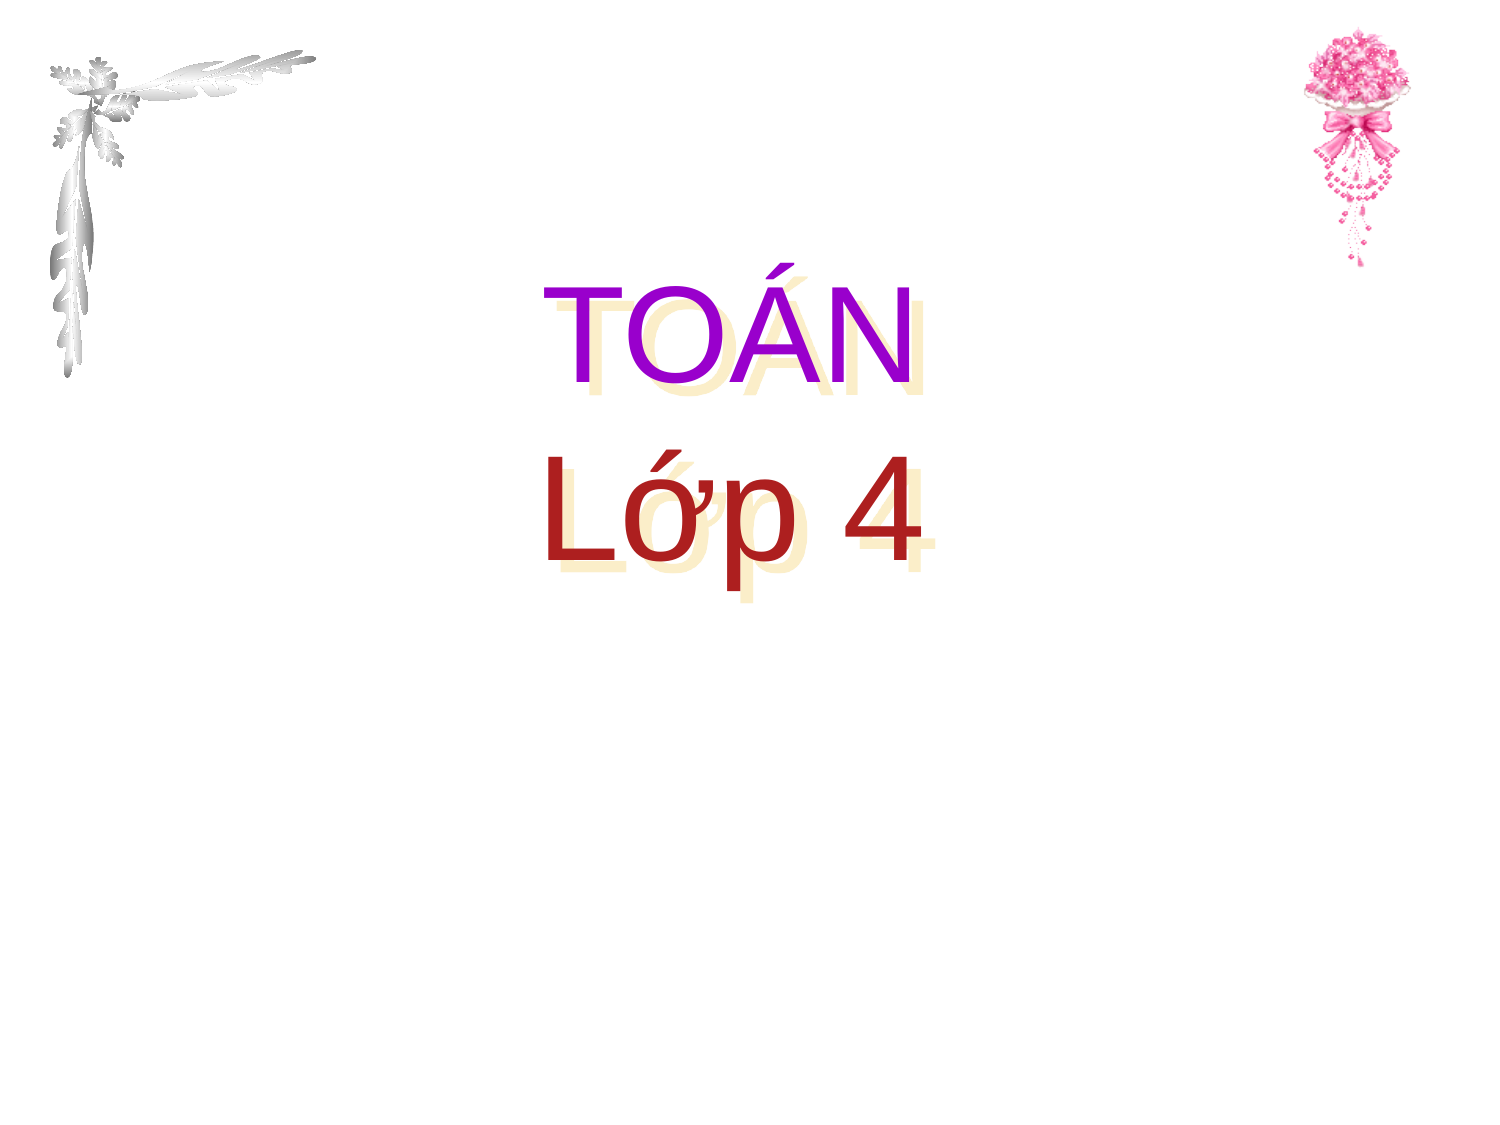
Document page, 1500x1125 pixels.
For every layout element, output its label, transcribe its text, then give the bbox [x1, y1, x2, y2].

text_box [49, 49, 288, 379]
text_box TOÁN Lớp 4 [462, 237, 1000, 598]
picture [1287, 24, 1427, 277]
